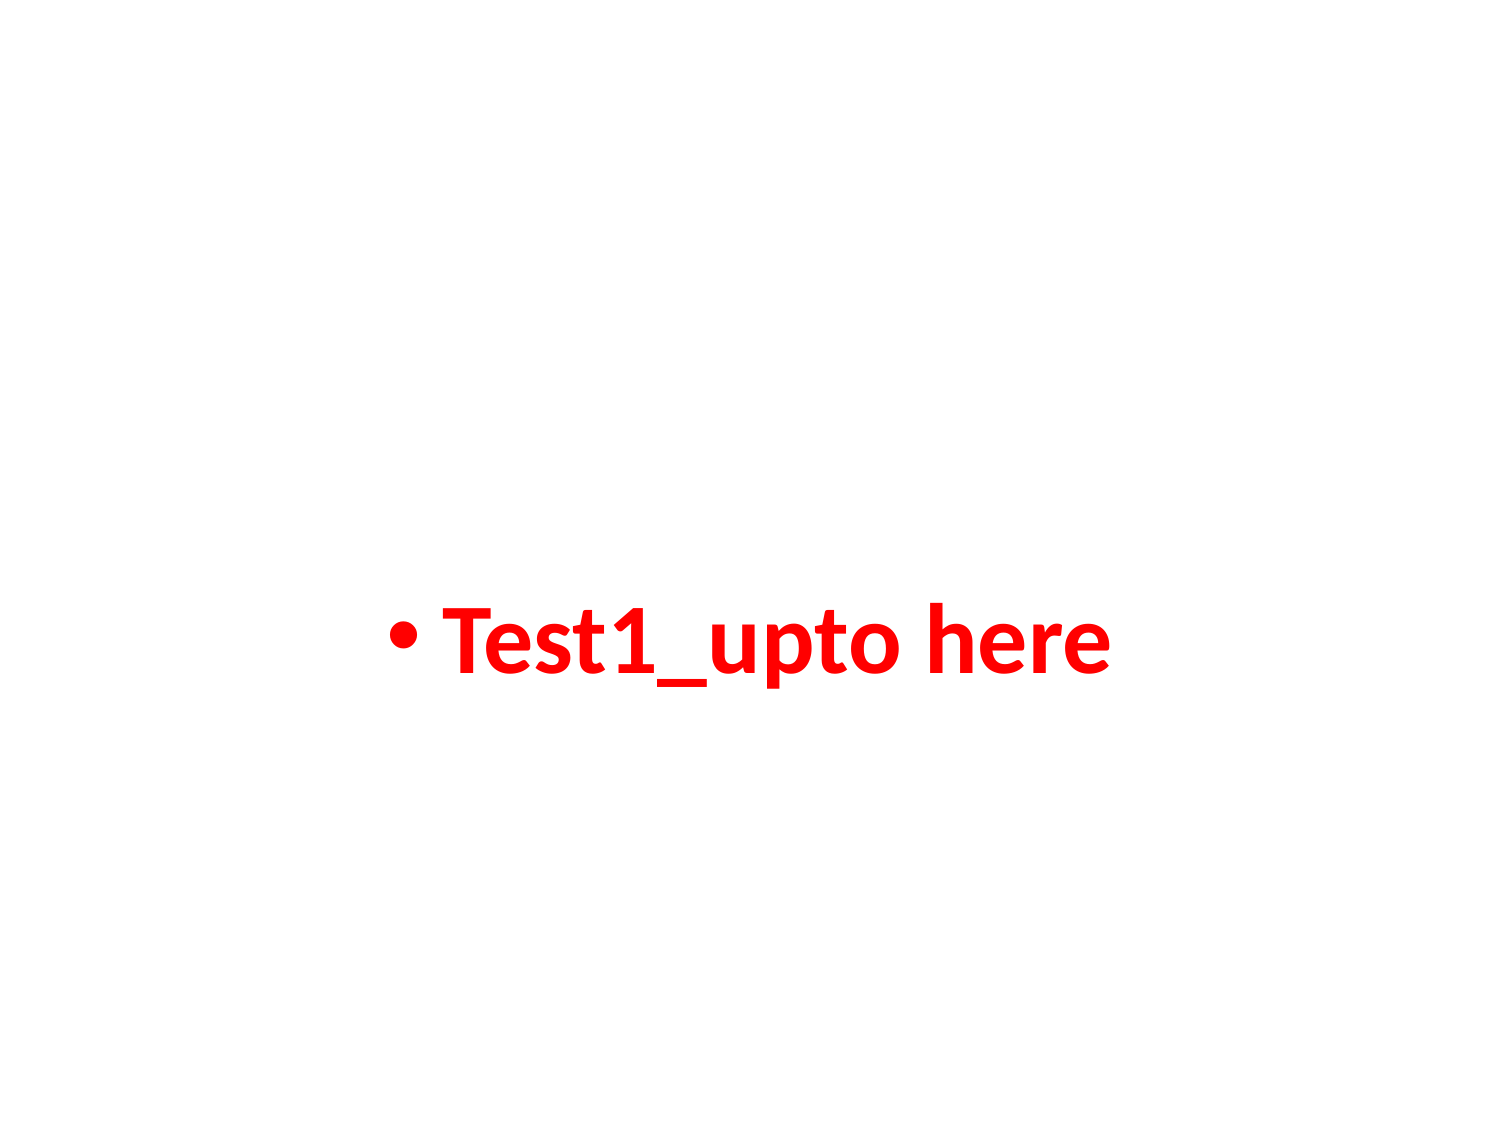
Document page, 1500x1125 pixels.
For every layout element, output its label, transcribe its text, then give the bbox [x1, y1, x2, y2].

list Test1_upto here [75, 262, 1425, 1005]
